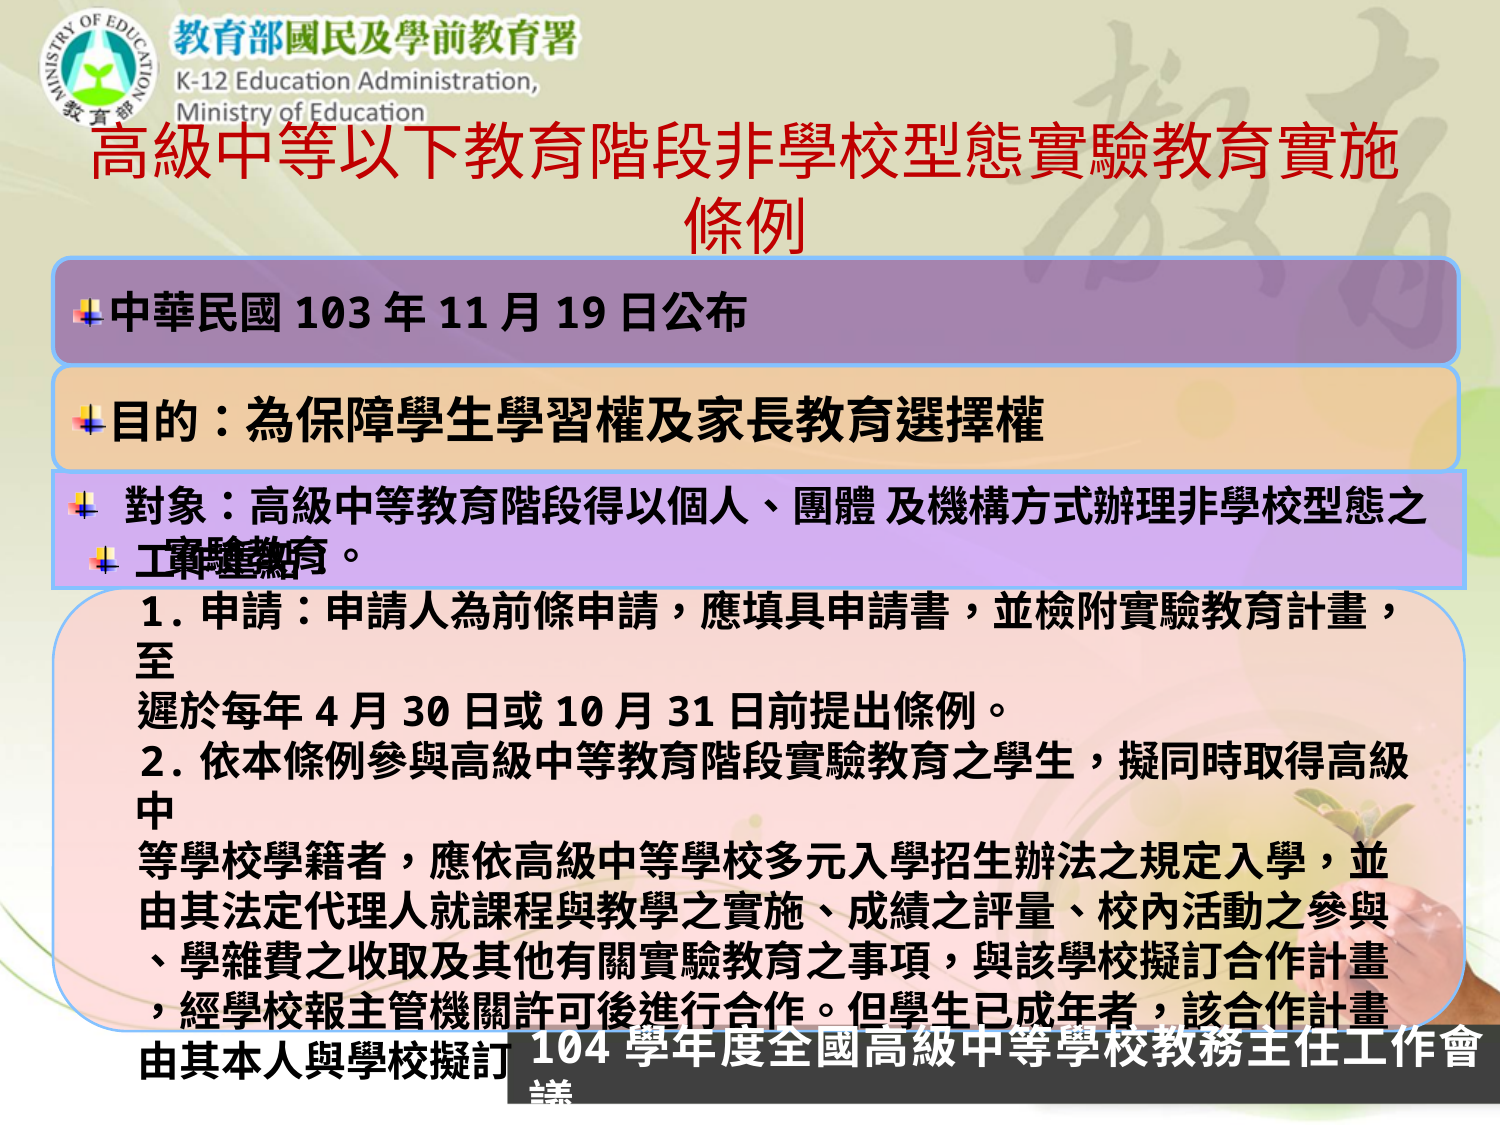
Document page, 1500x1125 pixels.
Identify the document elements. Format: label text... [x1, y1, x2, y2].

title 高級中等以下教育階段非學校型態實驗教育實施條例 [70, 93, 1421, 282]
text_box 104學年度全國高級中等學校教務主任工作會議 [512, 1041, 1500, 1105]
picture [0, 0, 1500, 1125]
text_box 目的：為保障學生學習權及家長教育選擇權 [50, 363, 1461, 474]
text_box 中華民國103年11月19日公布 [50, 255, 1461, 365]
list 對象：高級中等教育階段得以個人、團體 及機構方式辦理非學校型態之 實驗教育。 [51, 469, 1467, 590]
text_box 工作重點： 1.申請：申請人為前條申請，應填具申請書，並檢附實驗教育計畫，至 遲於每年4月30日或10月31日前提出條例。 2.依本條例參與高級中等教育階段實驗教育之學生，擬同時取得高級中 等學校學籍者，應依高級中等學校多元入學招生辦法之規定入學，並 由其法定代理人就課程與教學之實施、成績之評量、校內活動之參與 、學雜費之收取及其他有關實驗教育之事項，與該學校擬訂合作計畫 ，經學校報主管機關許可後進行合作。但學生已成年者，該合作計畫 由其本人與學校擬訂。 [50, 585, 1467, 1034]
